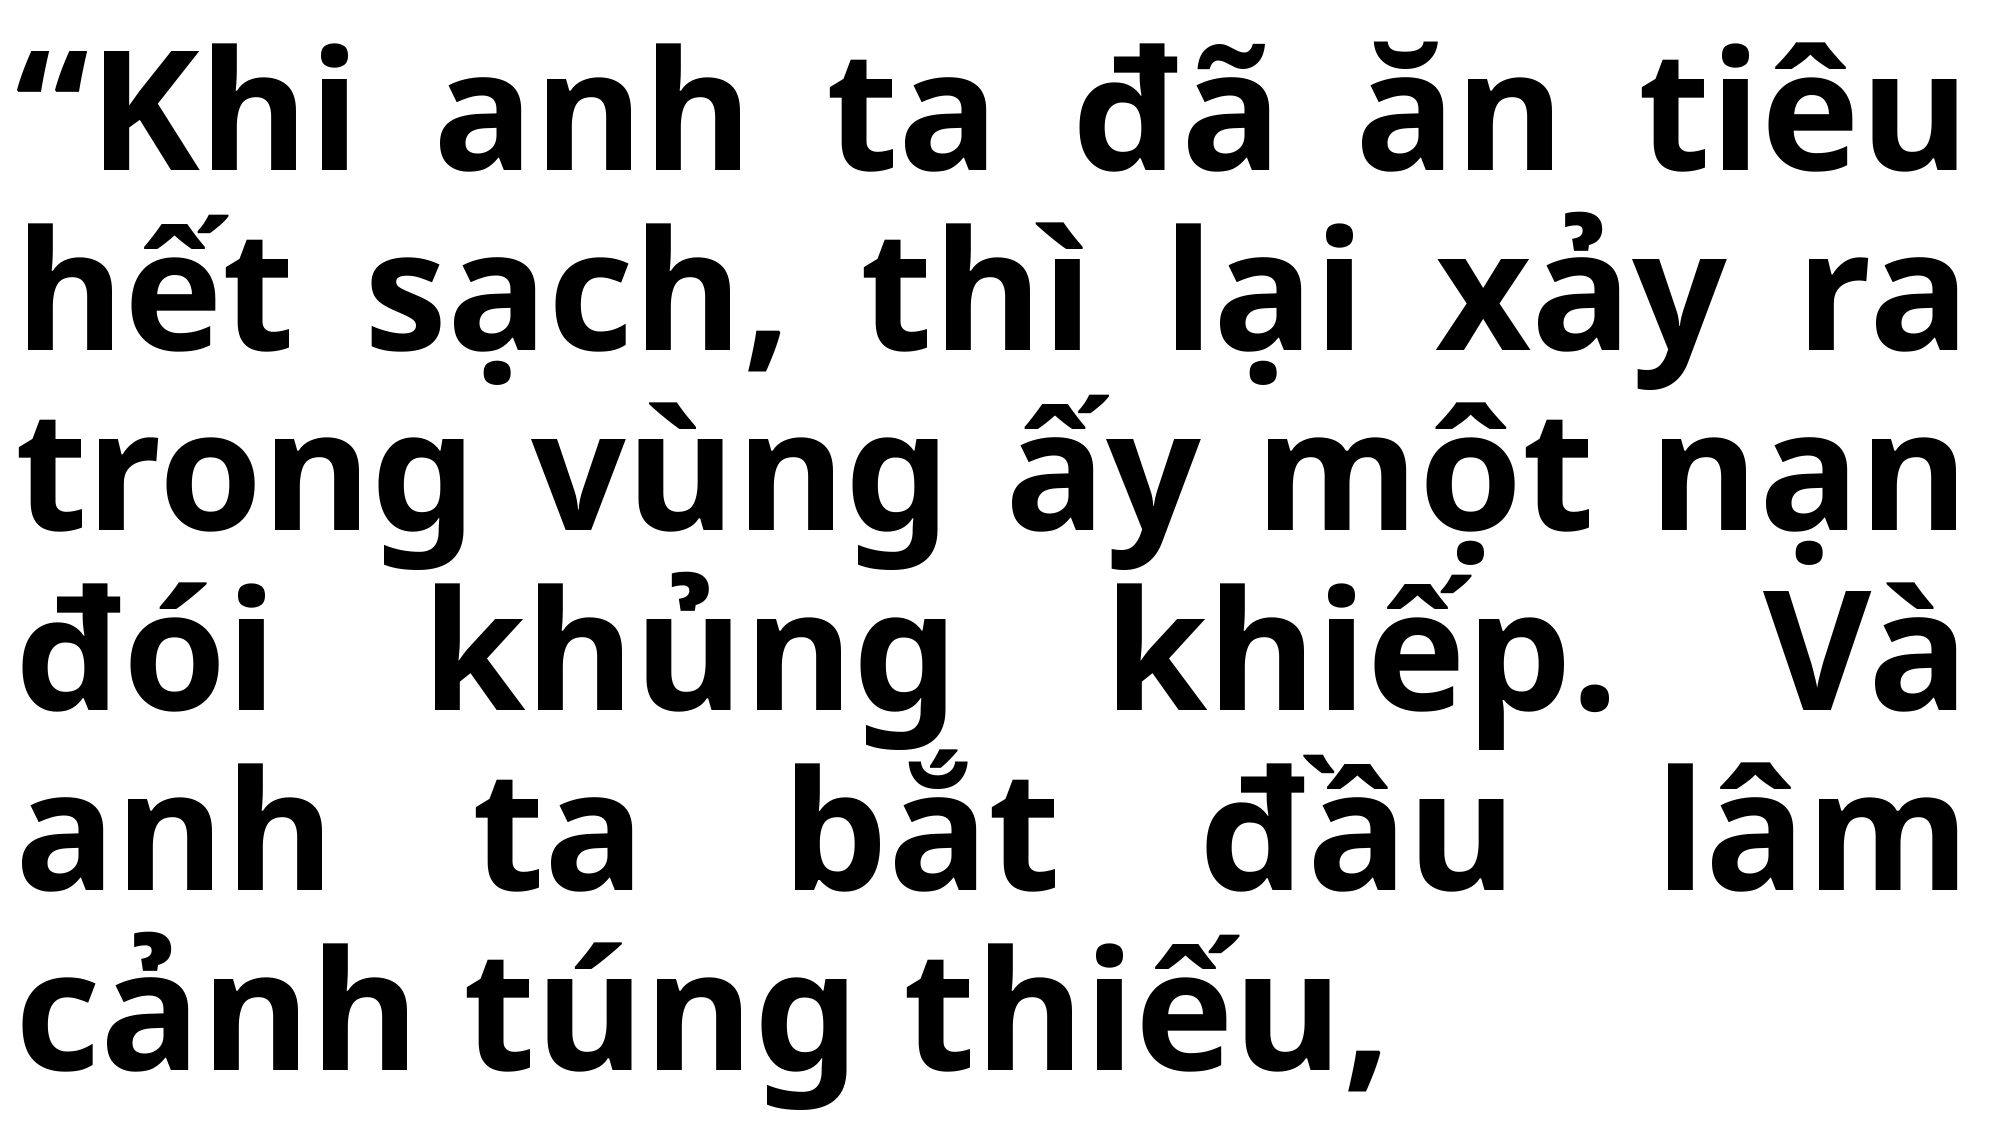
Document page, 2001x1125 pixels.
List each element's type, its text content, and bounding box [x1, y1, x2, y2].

title “Khi anh ta đã ăn tiêu hết sạch, thì lại xảy ra trong vùng ấy một nạn đói khủng khiếp. Và anh ta bắt đầu lâm cảnh túng thiếu, [0, 8, 1987, 1124]
